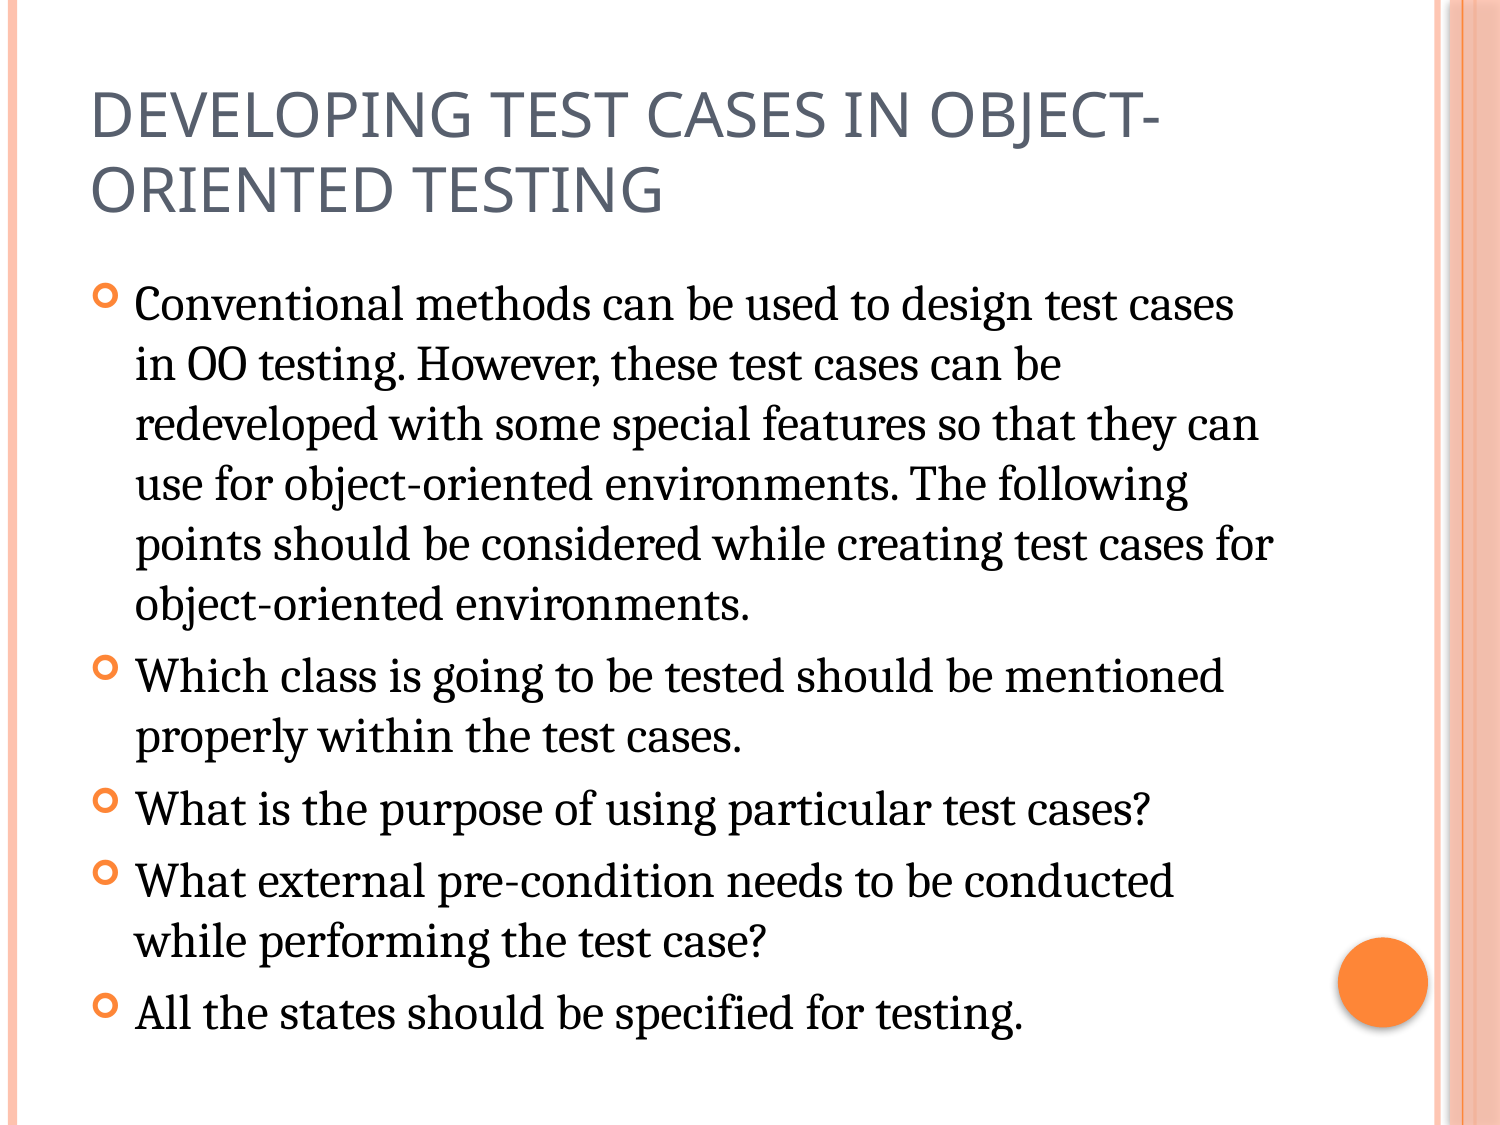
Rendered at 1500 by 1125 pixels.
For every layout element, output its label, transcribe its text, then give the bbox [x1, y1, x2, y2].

list Conventional methods can be used to design test cases in OO testing. However, these test cases can be redeveloped with some special features so that they can use for object-oriented environments. The following points should be considered while creating test cases for object-oriented environments. Which class is going to be tested should be mentioned properly within the test cases. What is the purpose of using particular test cases? What external pre-condition needs to be conducted while performing the test case? All the states should be specified for testing. [75, 262, 1300, 1062]
title Developing Test Cases in Object-oriented Testing [75, 45, 1300, 233]
